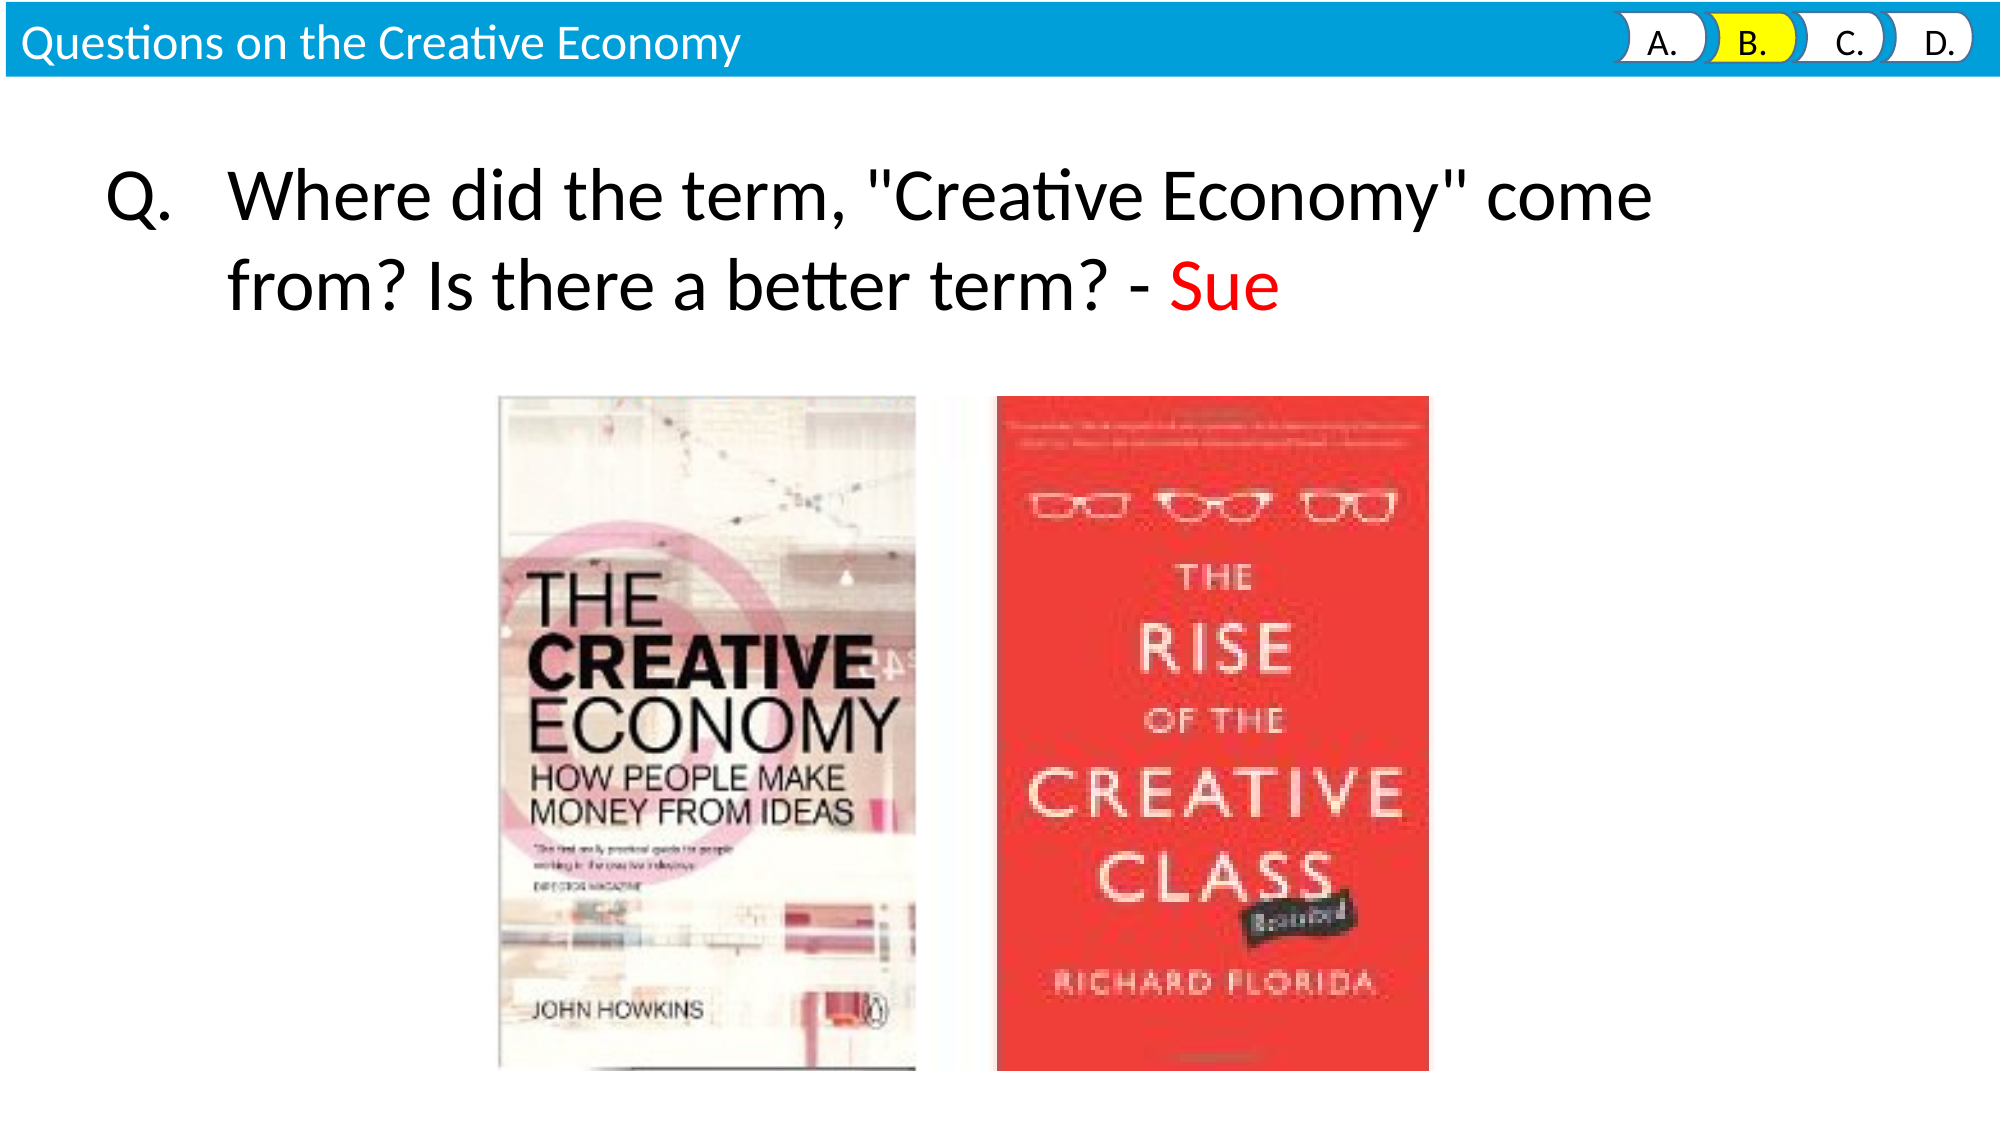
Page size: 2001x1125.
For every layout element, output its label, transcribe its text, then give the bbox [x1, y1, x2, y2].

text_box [494, 395, 1572, 1071]
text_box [1613, 12, 1973, 63]
text_box Where did the term, "Creative Economy" come from? Is there a better term? - Sue [90, 137, 1751, 333]
text_box Questions on the Creative Economy [5, 1, 2000, 77]
text_box A. B. C. D. [1589, 10, 2000, 71]
